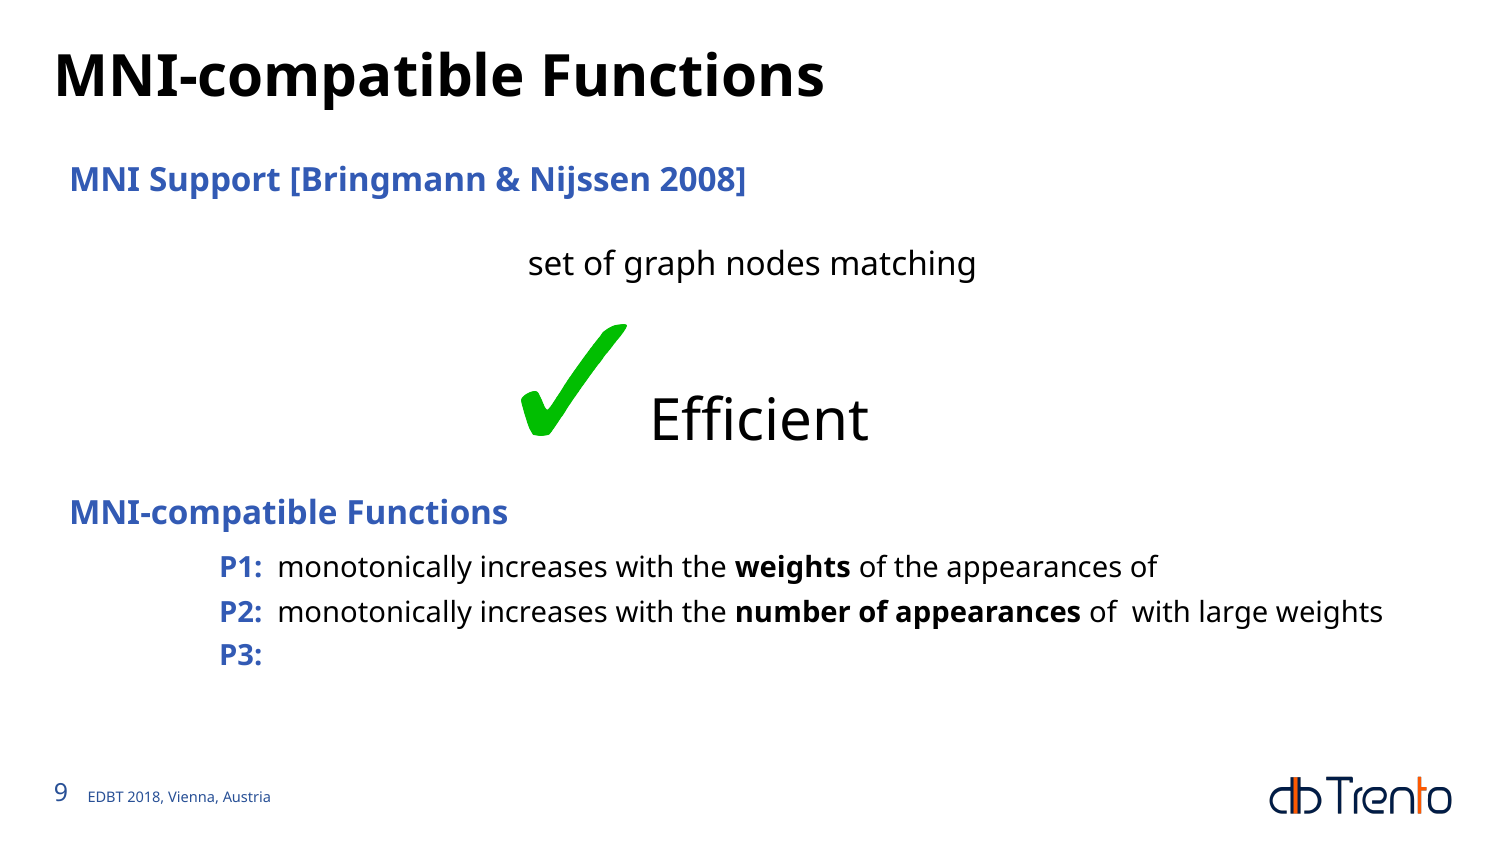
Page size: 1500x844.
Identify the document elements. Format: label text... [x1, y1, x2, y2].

title MNI-compatible Functions [53, 38, 1386, 110]
picture [520, 324, 627, 436]
picture [1266, 772, 1453, 818]
